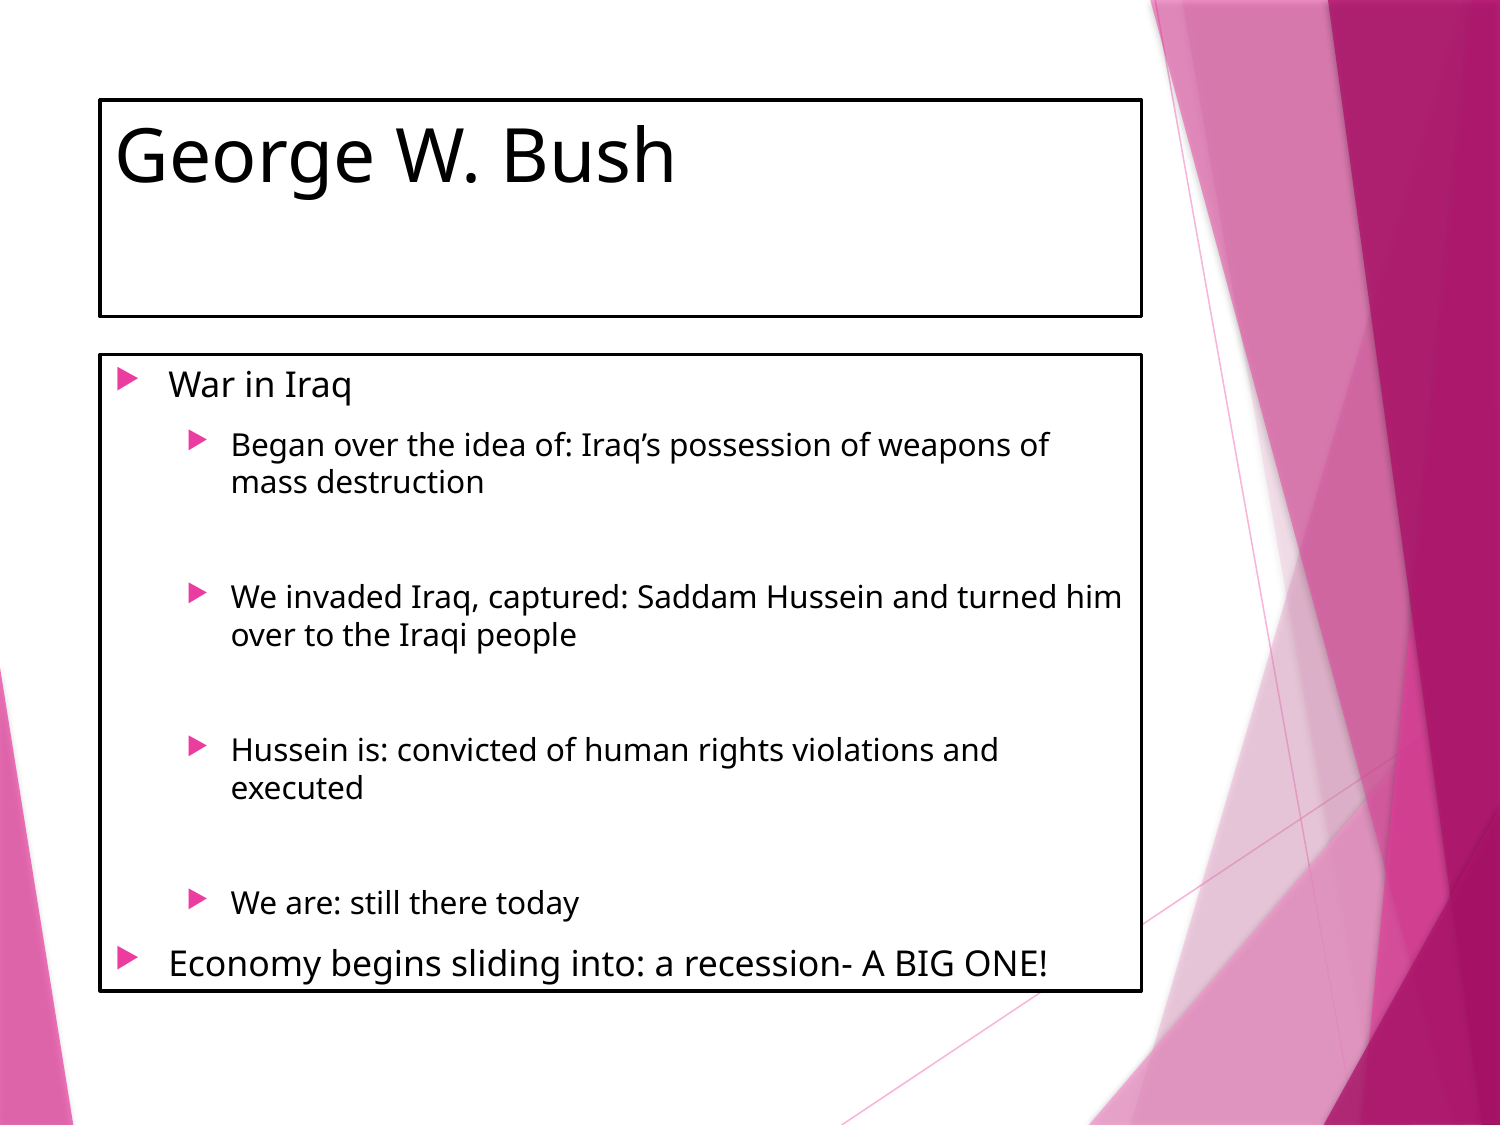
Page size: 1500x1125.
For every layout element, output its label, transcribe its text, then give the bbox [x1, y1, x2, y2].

title George W. Bush [98, 98, 1143, 318]
list War in Iraq Began over the idea of: Iraq’s possession of weapons of mass destruction We invaded Iraq, captured: Saddam Hussein and turned him over to the Iraqi people Hussein is: convicted of human rights violations and executed We are: still there today Economy begins sliding into: a recession- A BIG ONE! [98, 353, 1143, 993]
